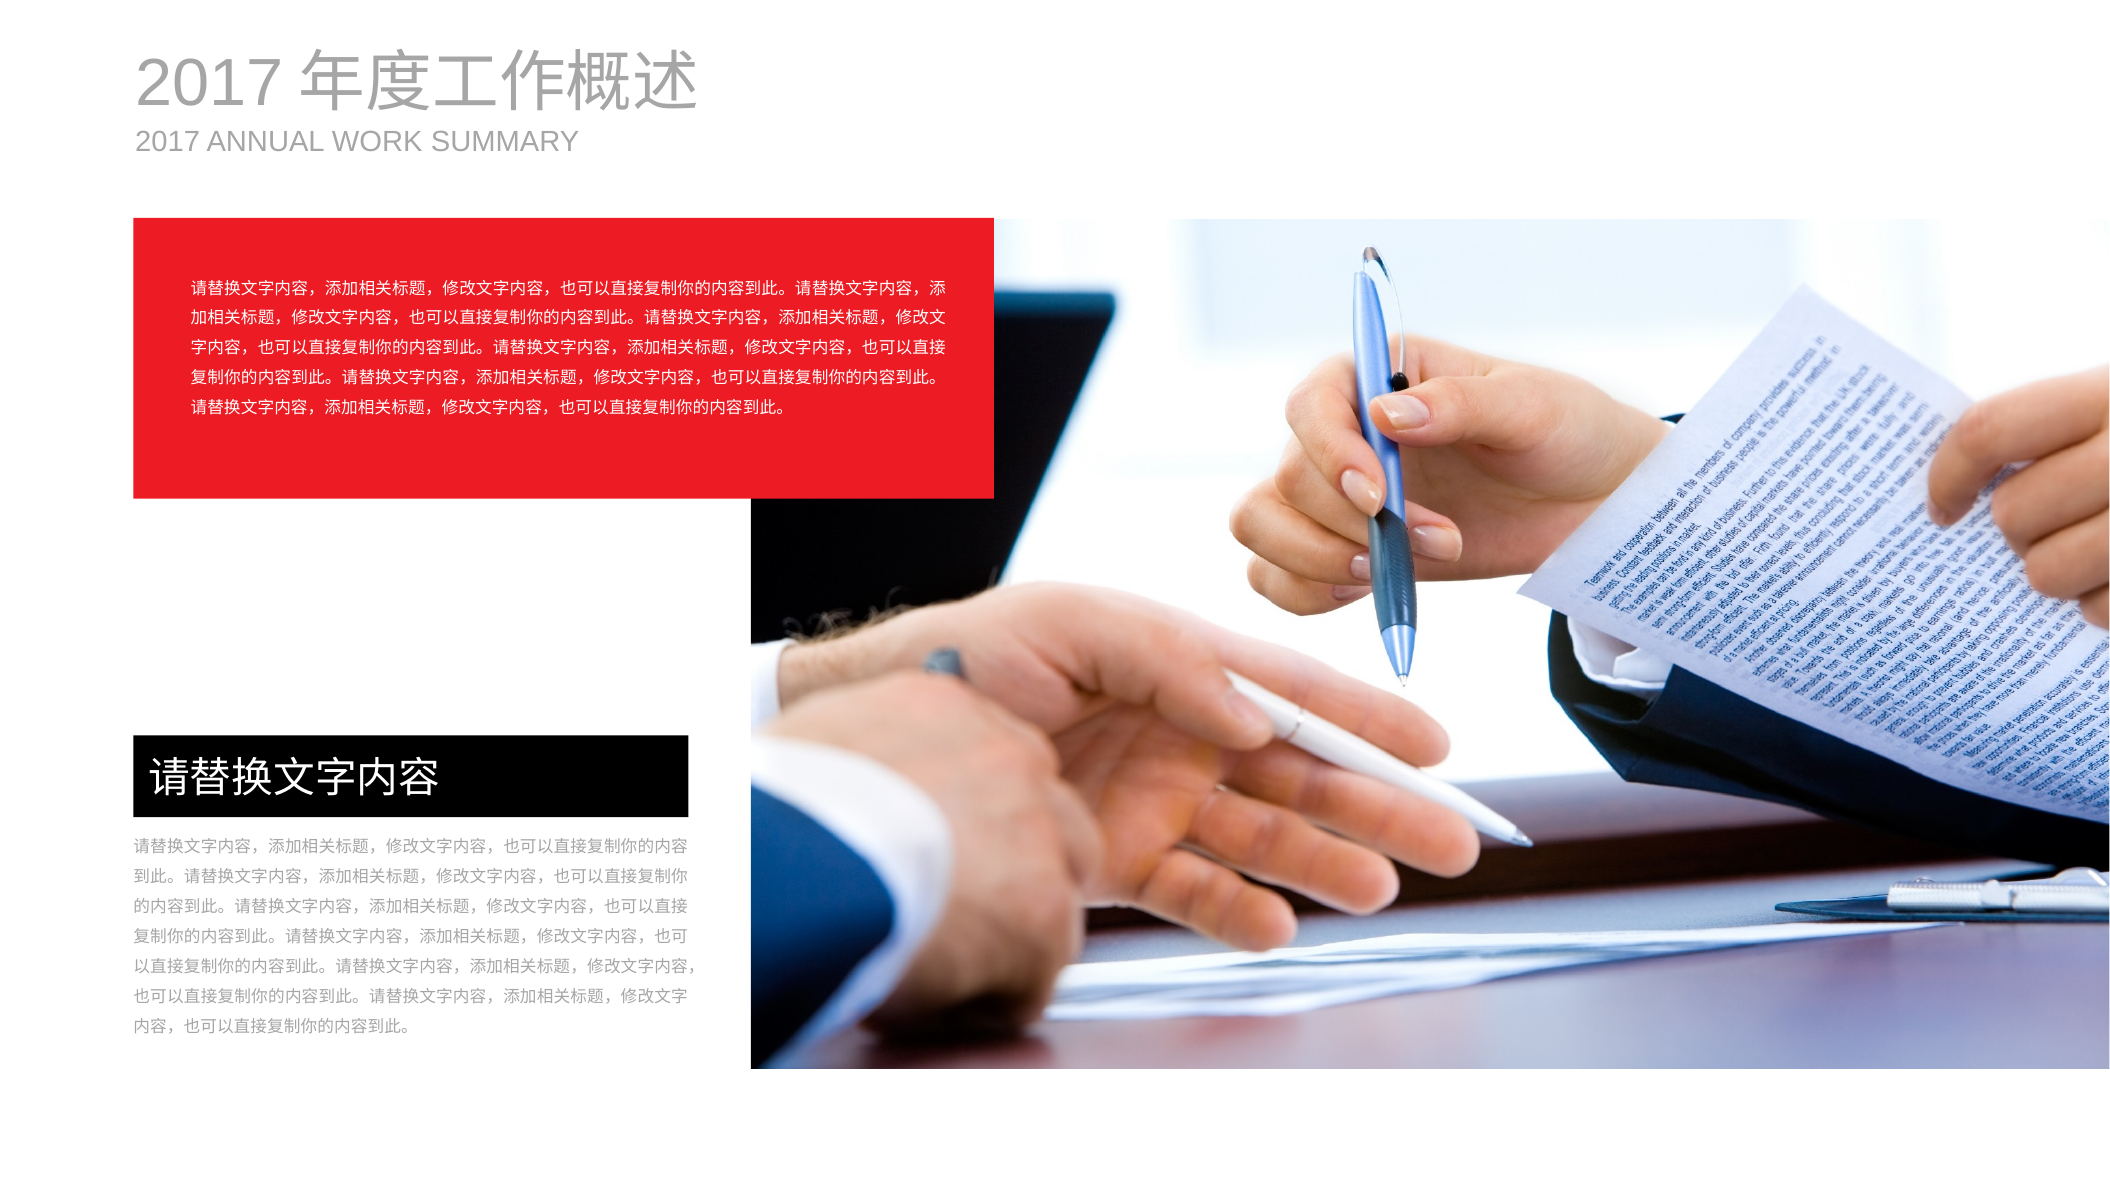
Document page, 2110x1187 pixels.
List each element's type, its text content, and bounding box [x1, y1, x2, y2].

text_box 请替换文字内容，添加相关标题，修改文字内容，也可以直接复制你的内容到此。请替换文字内容，添加相关标题，修改文字内容，也可以直接复制你的内容到此。请替换文字内容，添加相关标题，修改文字内容，也可以直接复制你的内容到此。请替换文字内容，添加相关标题，修改文字内容，也可以直接复制你的内容到此。请替换文字内容，添加相关标题，修改文字内容，也可以直接复制你的内容到此。请替换文字内容，添加相关标题，修改文字内容，也可以直接复制你的内容到此。 [190, 267, 947, 418]
text_box [132, 217, 995, 500]
text_box 2017 ANNUAL WORK SUMMARY [135, 122, 596, 158]
text_box 请替换文字内容 [132, 734, 689, 818]
text_box [750, 218, 2110, 1069]
text_box 请替换文字内容，添加相关标题，修改文字内容，也可以直接复制你的内容到此。请替换文字内容，添加相关标题，修改文字内容，也可以直接复制你的内容到此。请替换文字内容，添加相关标题，修改文字内容，也可以直接复制你的内容到此。请替换文字内容，添加相关标题，修改文字内容，也可以直接复制你的内容到此。请替换文字内容，添加相关标题，修改文字内容，也可以直接复制你的内容到此。请替换文字内容，添加相关标题，修改文字内容，也可以直接复制你的内容到此。 [133, 825, 689, 1036]
text_box 2017年度工作概述 [135, 38, 783, 119]
